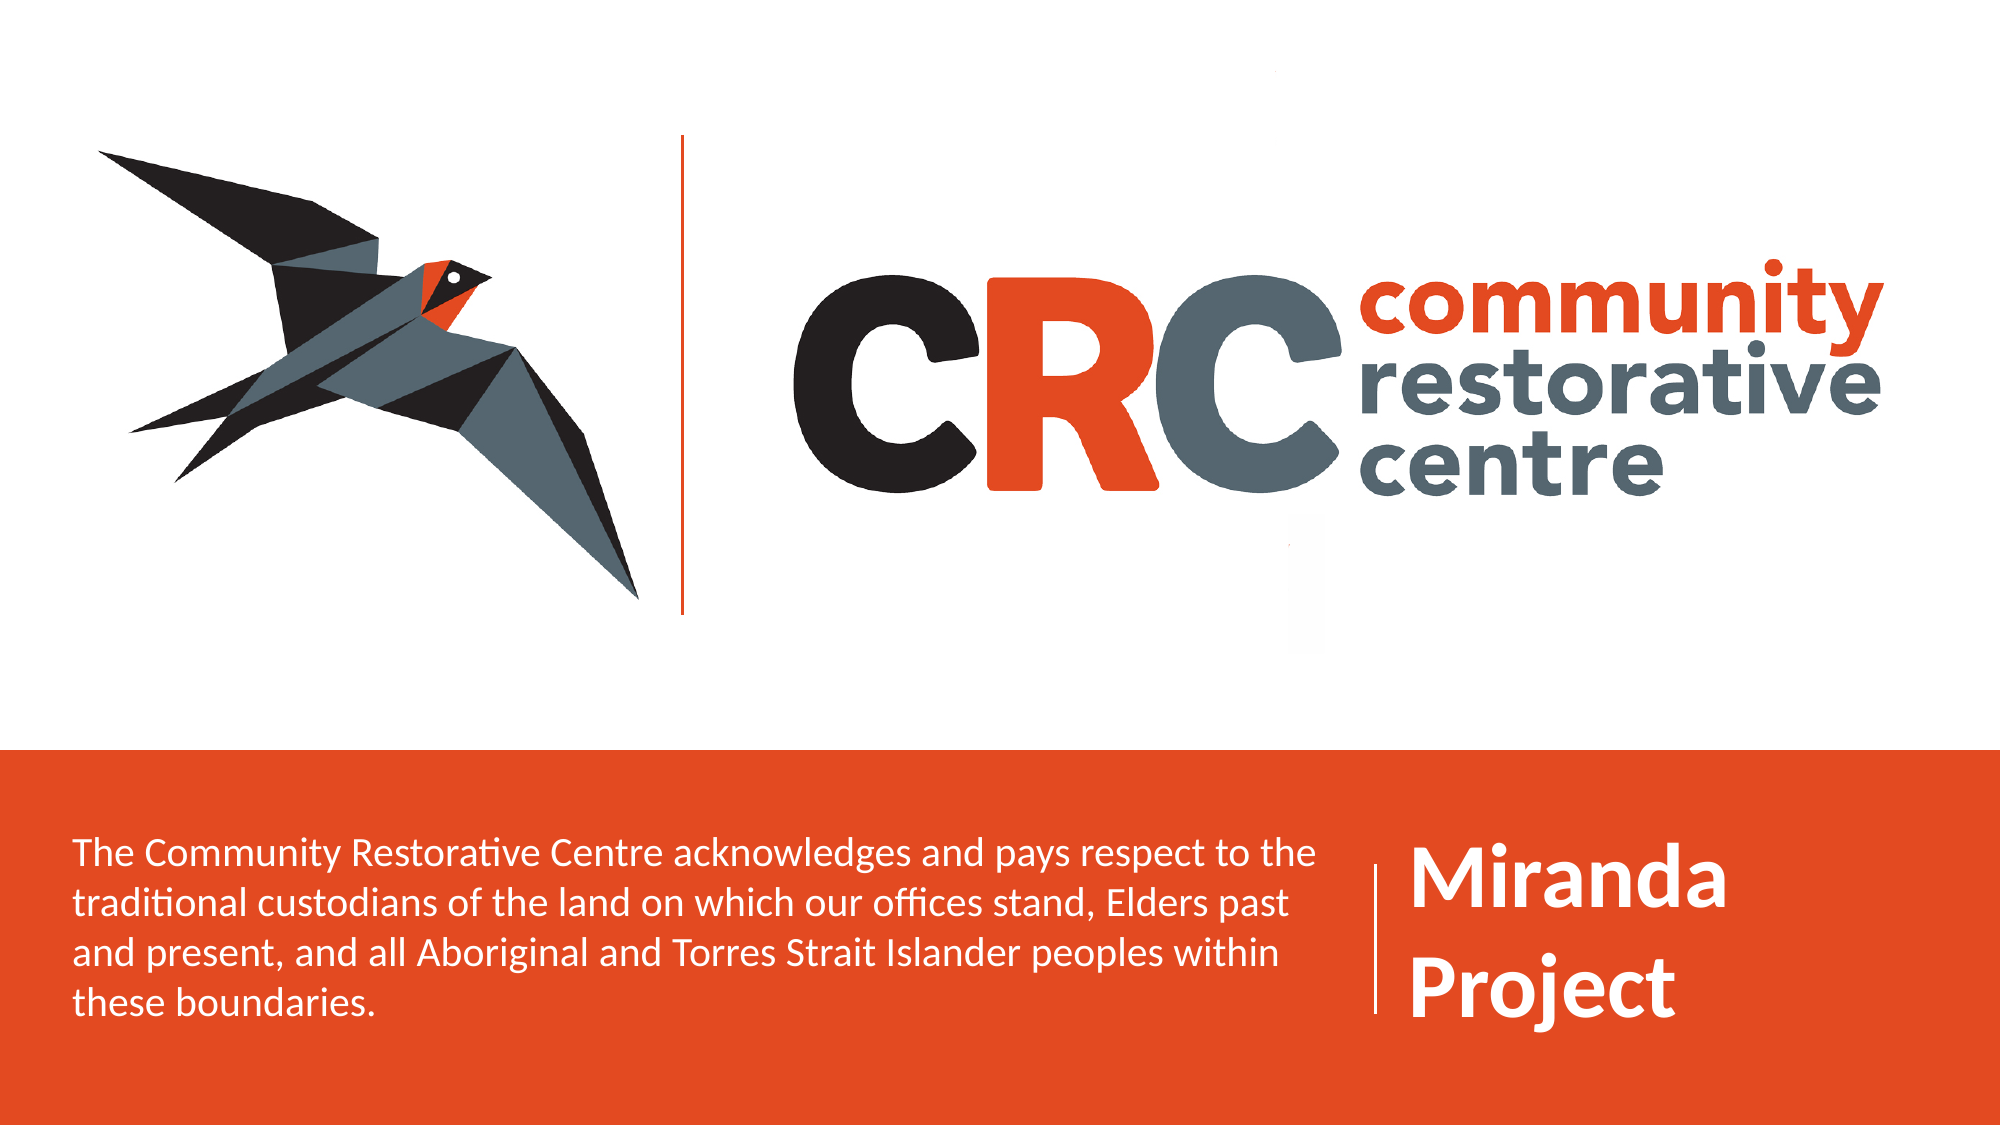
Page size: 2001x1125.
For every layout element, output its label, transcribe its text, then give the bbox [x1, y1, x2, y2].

picture [708, 16, 1968, 655]
text_box The Community Restorative Centre acknowledges and pays respect to the traditional custodians of the land on which our offices stand, Elders past and present, and all Aboriginal and Torres Strait Islander peoples within these boundaries. [57, 817, 1354, 1032]
picture [79, 127, 657, 623]
text_box [0, 751, 2000, 1125]
text_box [0, 0, 2000, 751]
subtitle Miranda Project [1393, 805, 1939, 1046]
